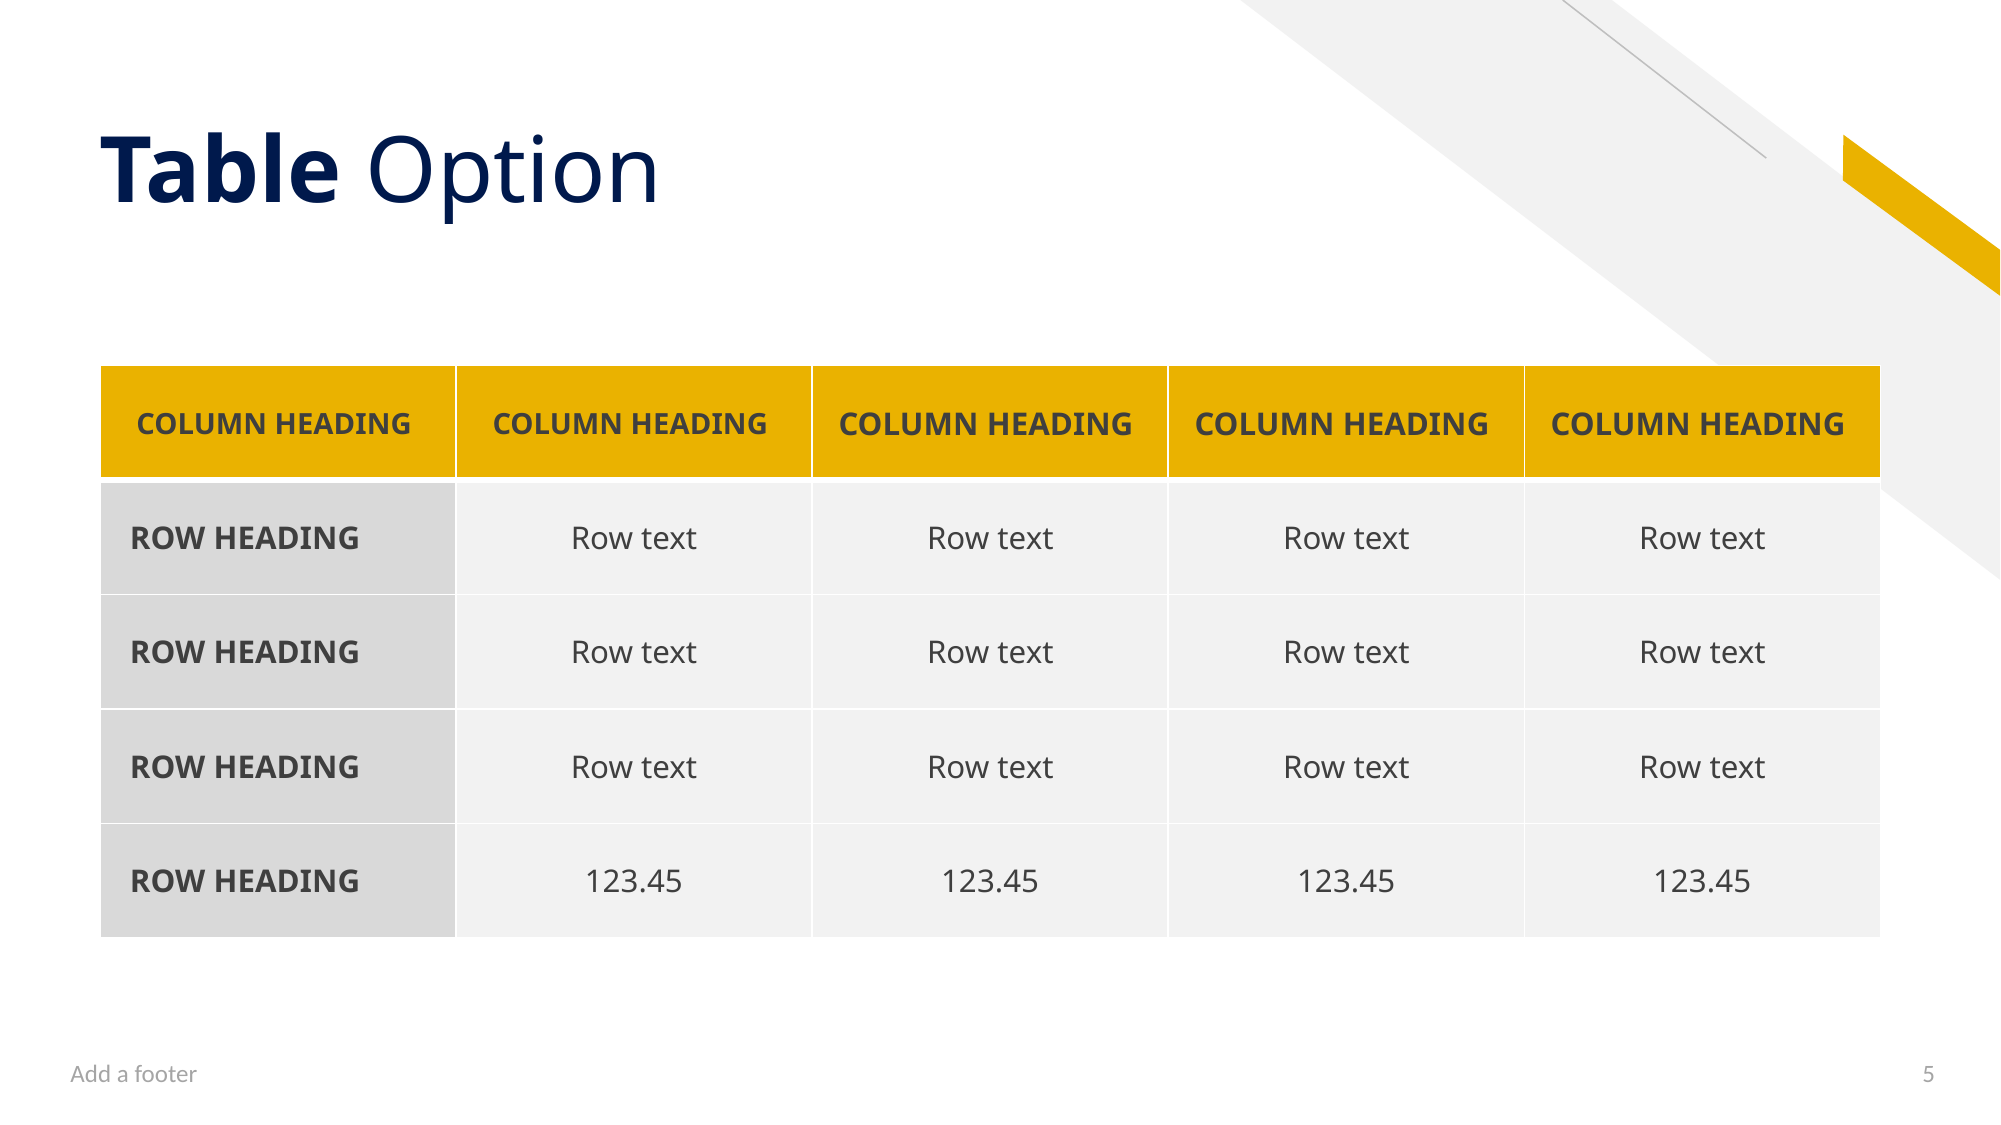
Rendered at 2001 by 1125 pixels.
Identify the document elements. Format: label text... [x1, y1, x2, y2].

table_cell Row text [1169, 710, 1524, 823]
table_header COLUMN HEADING [101, 366, 455, 477]
table_cell Row text [1525, 595, 1880, 708]
slide_number ‹#› [1828, 1042, 1950, 1103]
table_header COLUMN HEADING [1525, 366, 1880, 477]
table_cell Row text [1525, 710, 1880, 823]
table_cell Row text [457, 595, 811, 708]
table_cell Row text [1169, 483, 1524, 594]
table_cell Row text [813, 595, 1167, 708]
table_cell Row text [813, 710, 1167, 823]
table_header COLUMN HEADING [457, 366, 811, 477]
footer Add a footer [55, 1042, 731, 1103]
table_cell ROW HEADING [101, 710, 455, 823]
table_cell Row text [457, 483, 811, 594]
table_cell Row text [1525, 483, 1880, 594]
table_cell 123.45 [457, 824, 811, 937]
table_cell Row text [1169, 595, 1524, 708]
table_cell 123.45 [1525, 824, 1880, 937]
table_cell 123.45 [1169, 824, 1524, 937]
title Table Option [85, 34, 1453, 223]
table_cell ROW HEADING [101, 483, 455, 594]
table_cell Row text [813, 483, 1167, 594]
table_cell ROW HEADING [101, 595, 455, 708]
table_header COLUMN HEADING [813, 366, 1167, 477]
table_cell ROW HEADING [101, 824, 455, 937]
table_header COLUMN HEADING [1169, 366, 1524, 477]
table_cell Row text [457, 710, 811, 823]
table_cell 123.45 [813, 824, 1167, 937]
